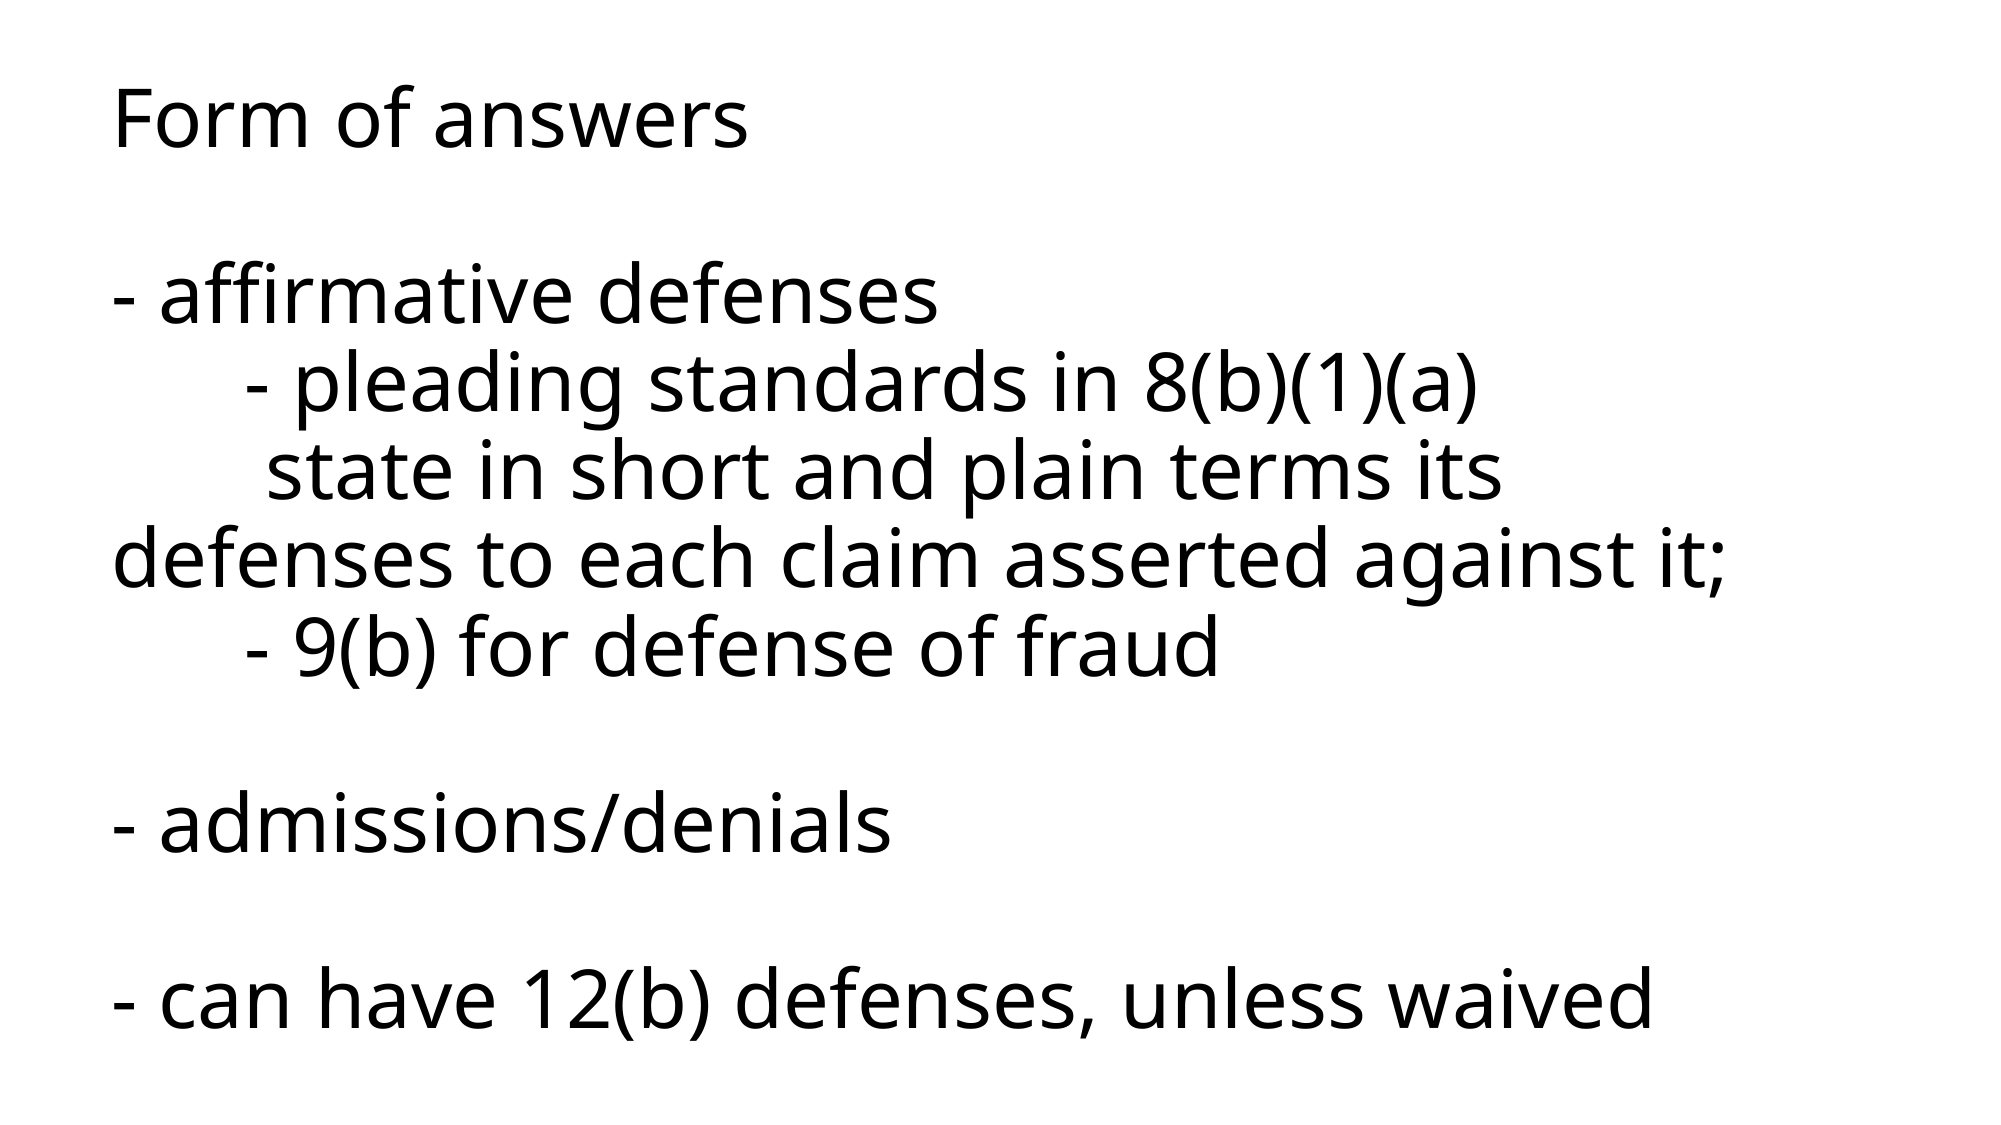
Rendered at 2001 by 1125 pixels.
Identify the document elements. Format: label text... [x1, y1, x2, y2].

title Form of answers - affirmative defenses - pleading standards in 8(b)(1)(a) state in short and plain terms its defenses to each claim asserted against it; - 9(b) for defense of fraud - admissions/denials - can have 12(b) defenses, unless waived [96, 59, 1863, 1063]
